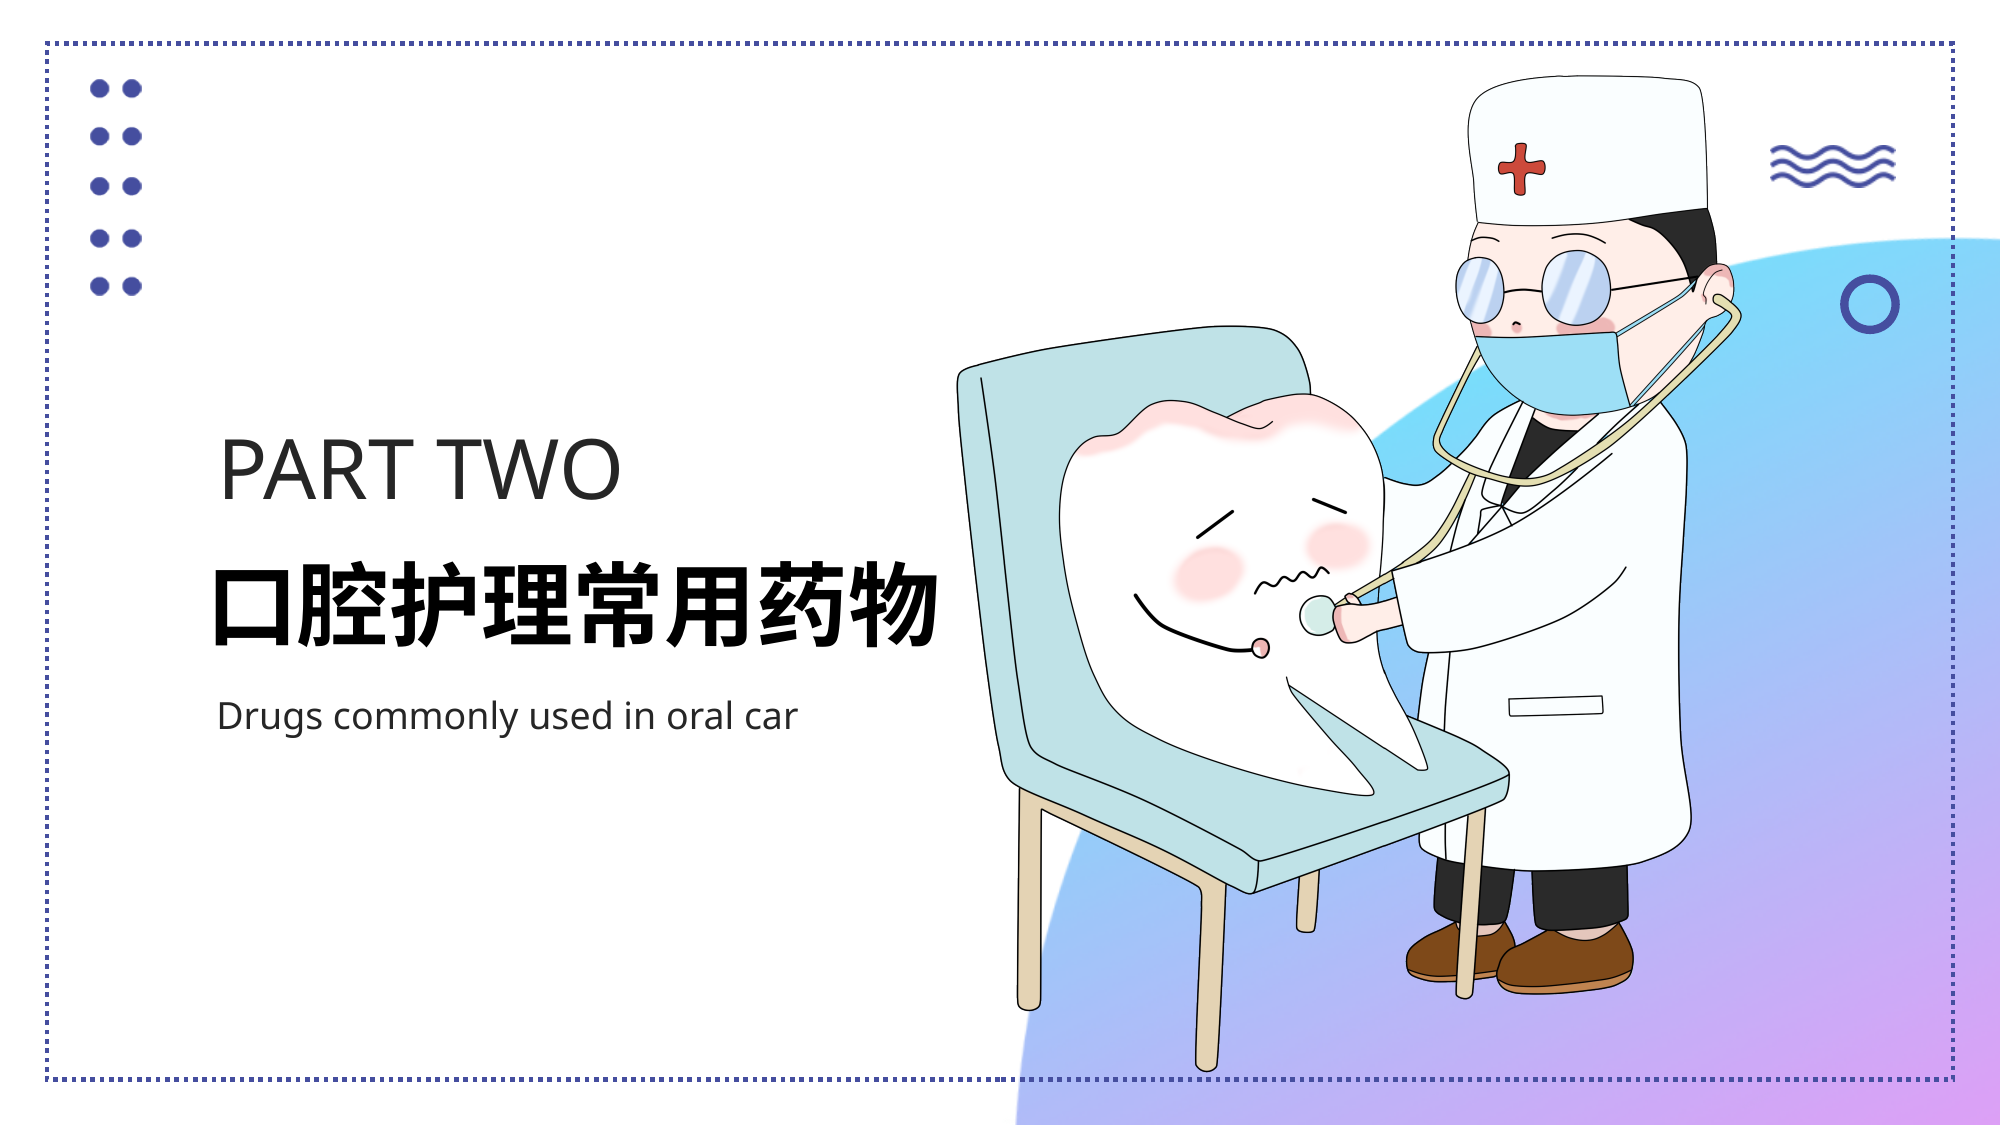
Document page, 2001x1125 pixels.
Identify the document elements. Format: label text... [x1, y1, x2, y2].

text_box [46, 43, 793, 1081]
text_box 口腔护理常用药物 [191, 540, 793, 666]
picture [793, 0, 2000, 1125]
text_box PART TWO [202, 409, 793, 524]
text_box Drugs commonly used in oral car [201, 692, 793, 745]
picture [90, 79, 142, 296]
